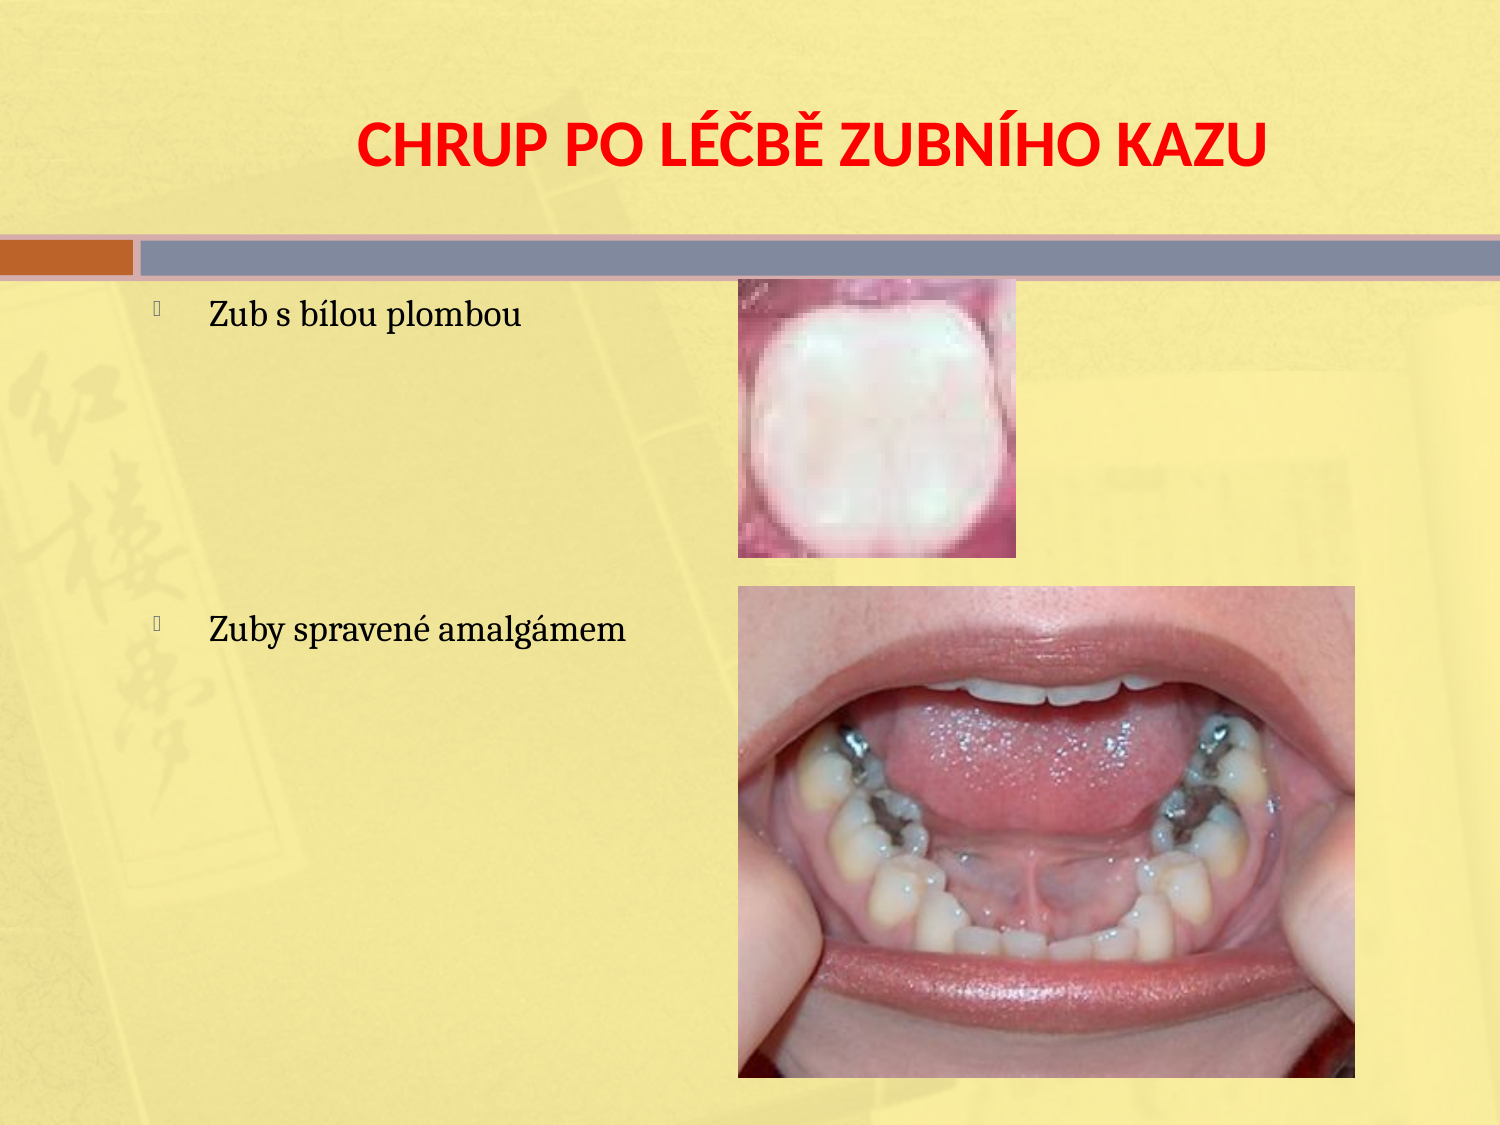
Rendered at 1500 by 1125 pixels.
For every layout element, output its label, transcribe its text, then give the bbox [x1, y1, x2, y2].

picture [737, 279, 1016, 558]
picture [737, 585, 1356, 1078]
list Zub s bílou plombou Zuby spravené amalgámem [138, 281, 1489, 1076]
title CHRUP PO LÉČBĚ ZUBNÍHO KAZU [138, 46, 1489, 234]
